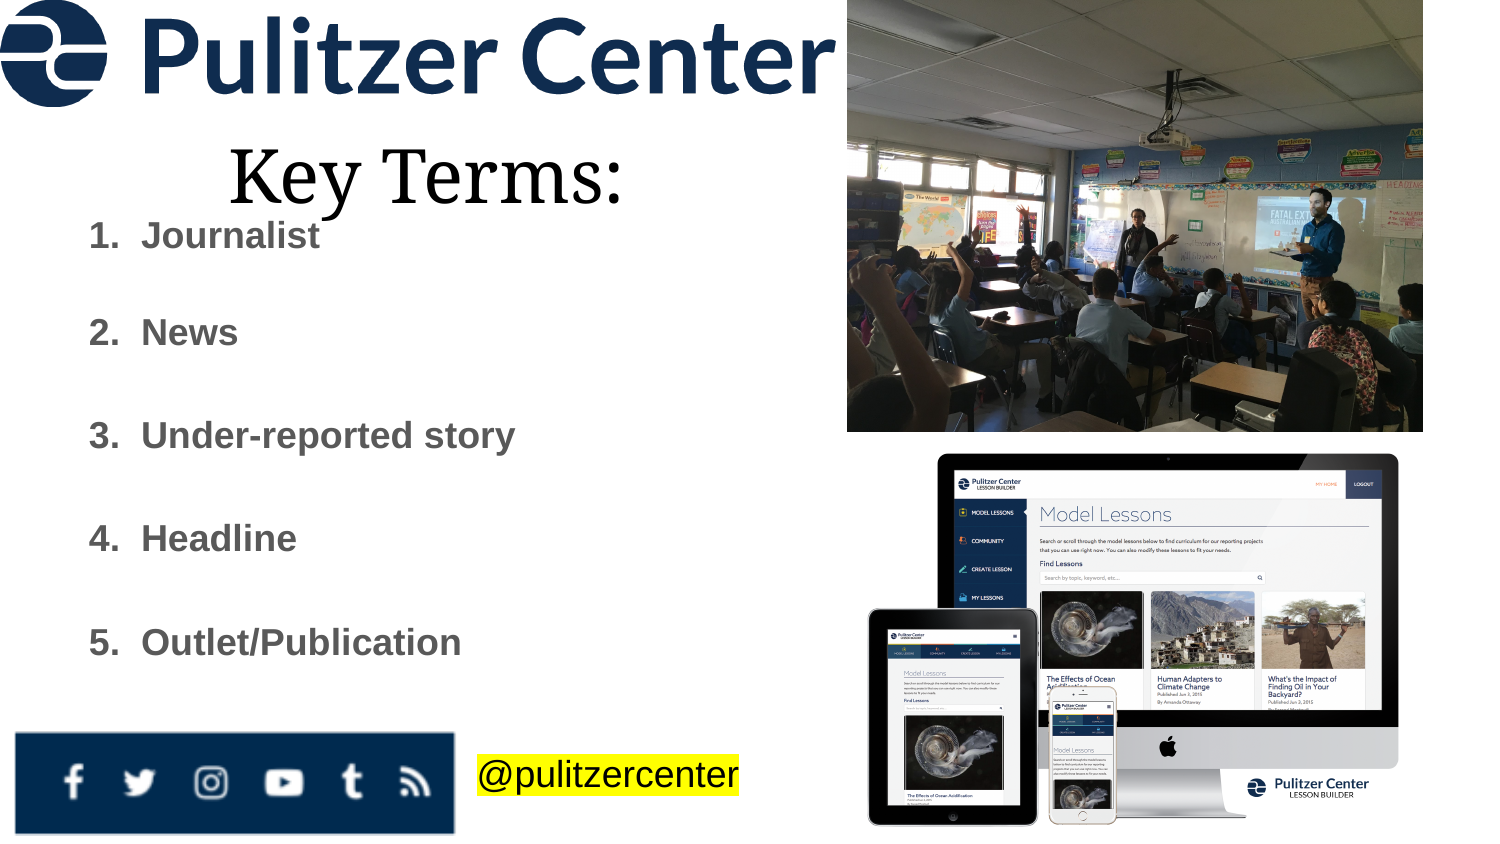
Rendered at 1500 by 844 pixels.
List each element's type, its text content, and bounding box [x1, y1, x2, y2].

picture [14, 730, 458, 837]
picture [0, 0, 836, 108]
picture [839, 0, 1423, 844]
list Journalist News Under-reported story Headline Outlet/Publication [51, 241, 804, 735]
text_box @pulitzercenter [462, 735, 829, 831]
text_box Key Terms: [7, 110, 841, 241]
